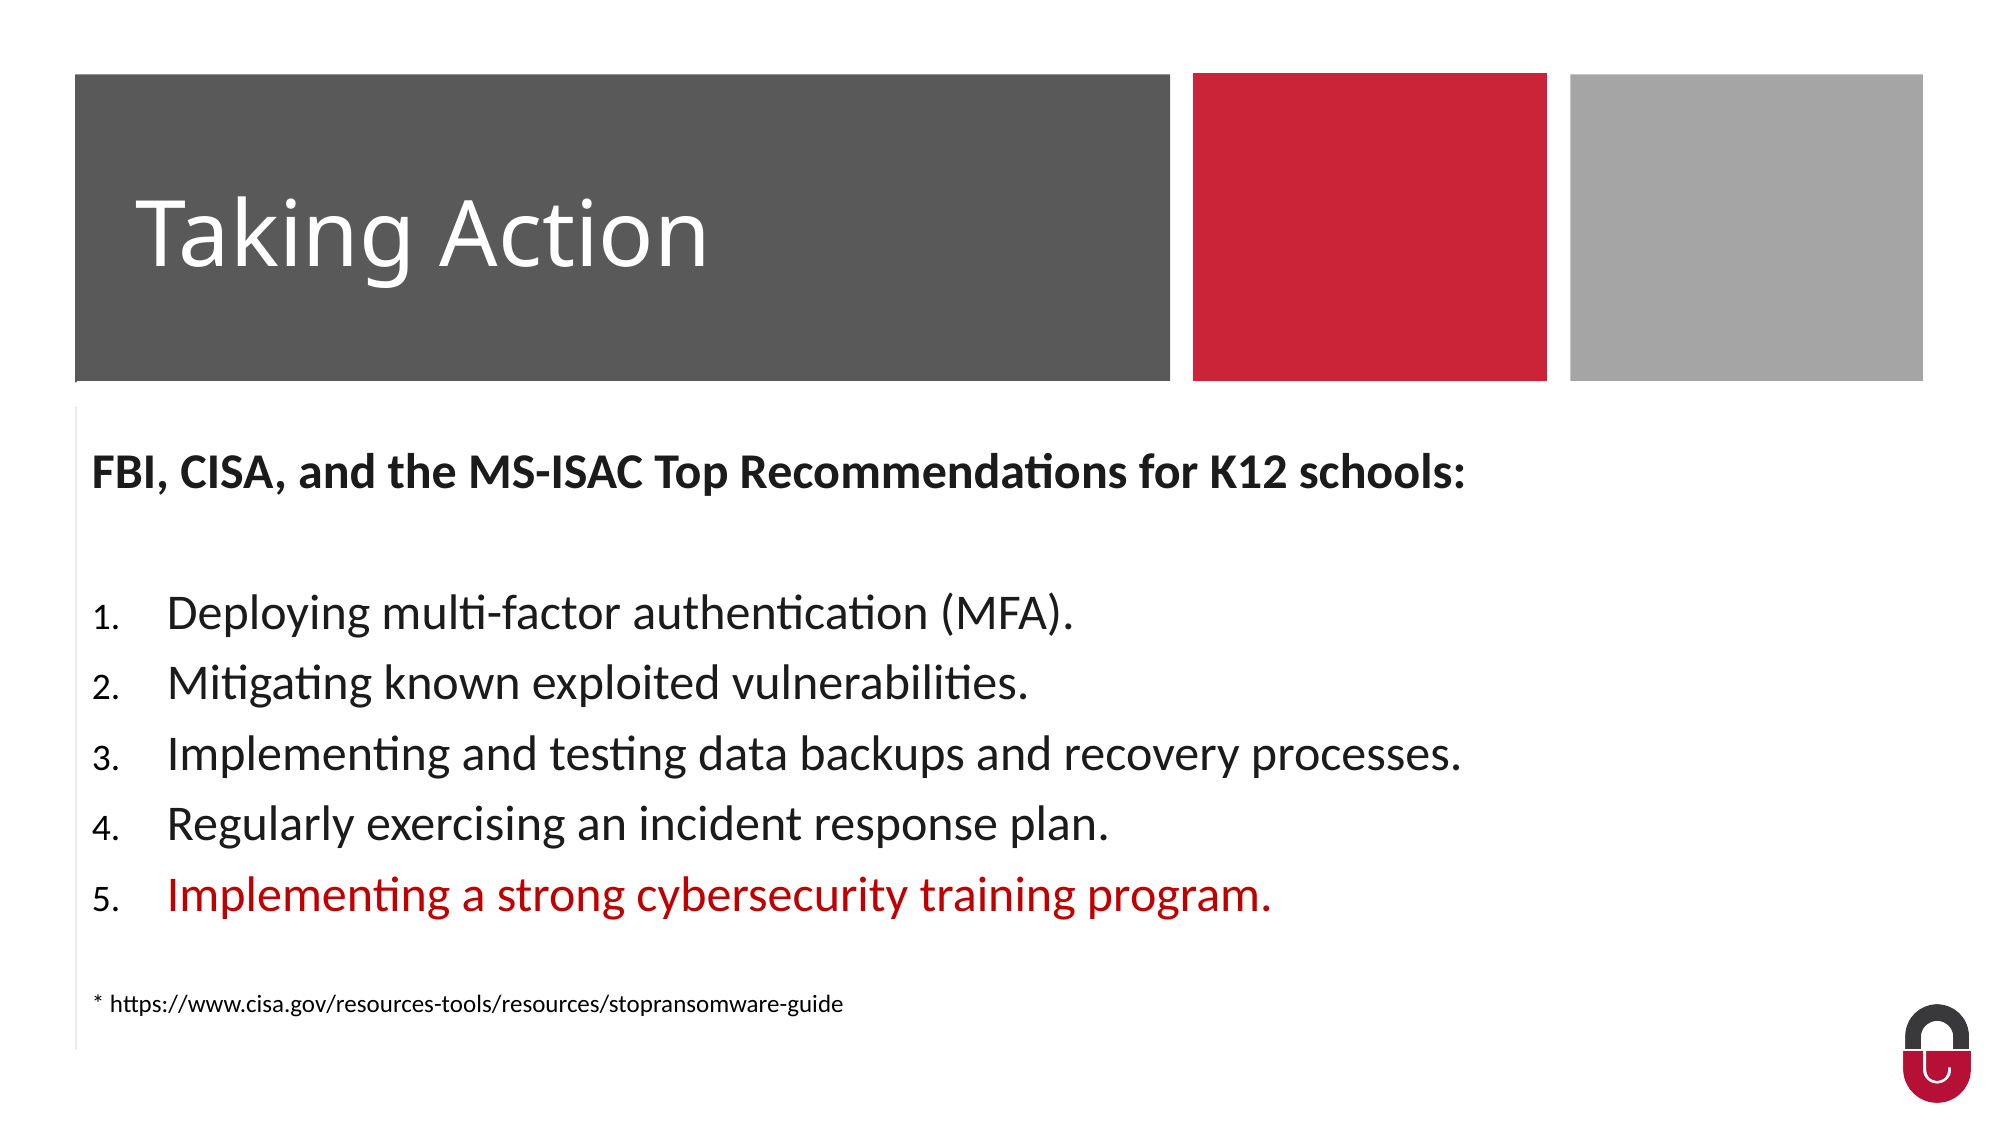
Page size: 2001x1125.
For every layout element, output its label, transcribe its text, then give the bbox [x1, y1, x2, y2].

text_box [74, 73, 1171, 383]
text_box FBI, CISA, and the MS-ISAC Top Recommendations for K12 schools: Deploying multi-factor authentication (MFA). Mitigating known exploited vulnerabilities. Implementing and testing data backups and recovery processes. Regularly exercising an incident response plan. Implementing a strong cybersecurity training program. * https://www.cisa.gov/resources-tools/resources/stopransomware-guide [76, 381, 1941, 1071]
title Taking Action [120, 120, 1119, 354]
text_box [1193, 73, 1547, 381]
picture [1903, 1004, 1971, 1103]
text_box [1569, 73, 1924, 381]
